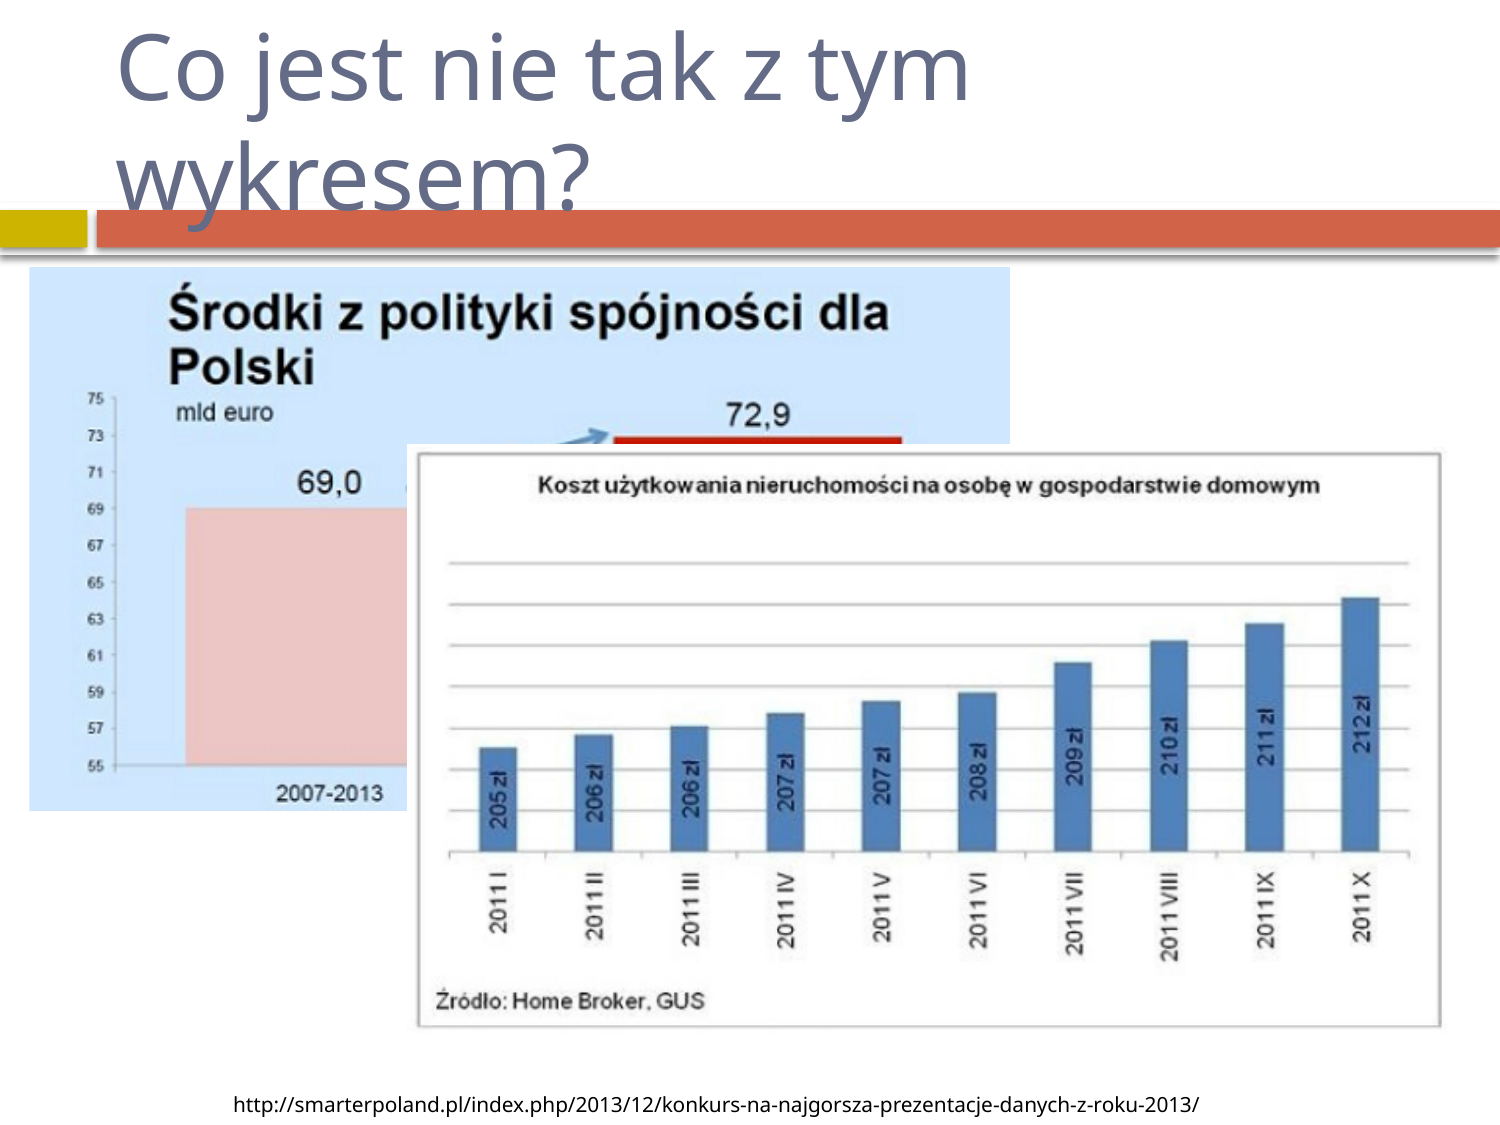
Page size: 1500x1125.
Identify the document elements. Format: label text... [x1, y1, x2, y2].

picture [29, 266, 1454, 1036]
text_box http://smarterpoland.pl/index.php/2013/12/konkurs-na-najgorsza-prezentacje-danych-z-roku-2013/ [218, 1084, 1500, 1125]
title Co jest nie tak z tym wykresem? [100, 37, 1438, 200]
